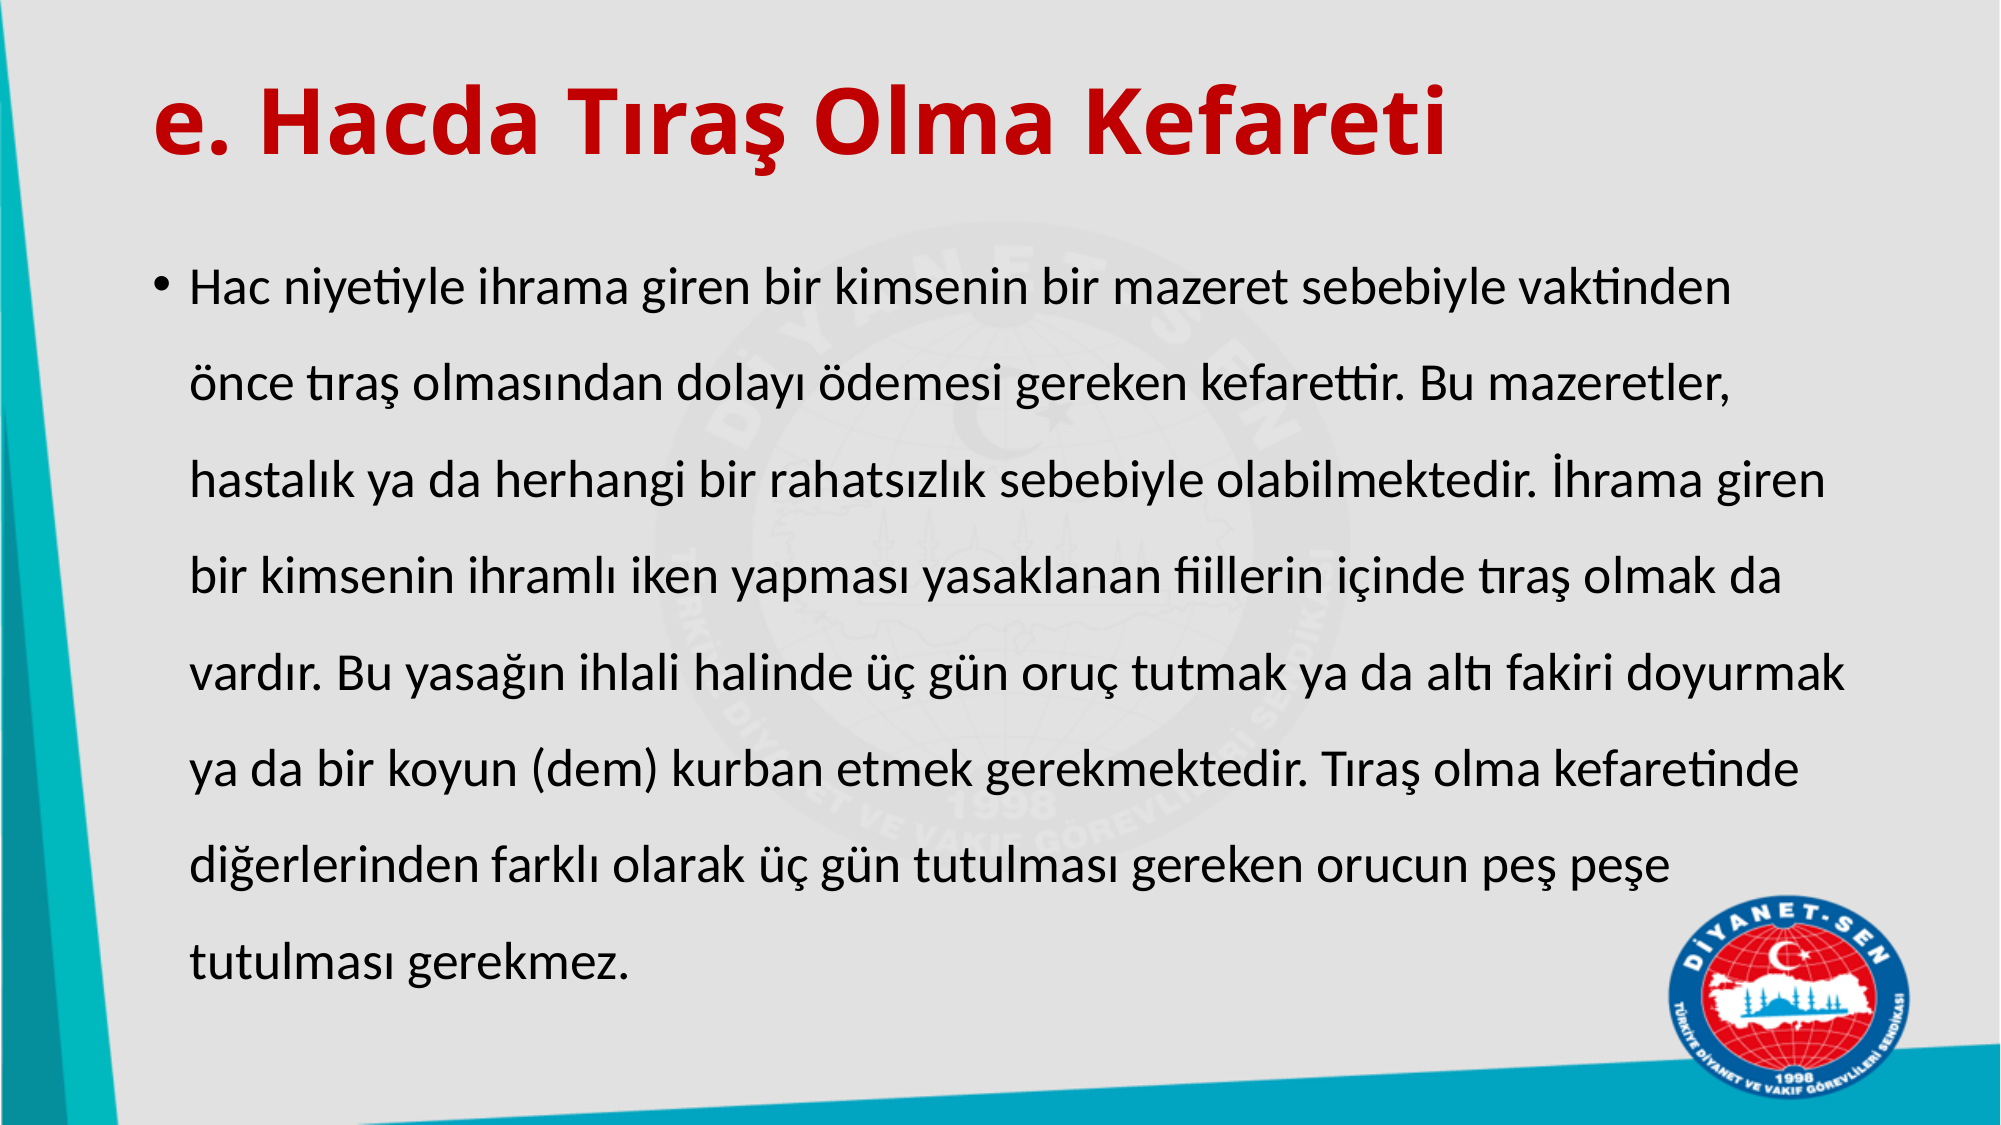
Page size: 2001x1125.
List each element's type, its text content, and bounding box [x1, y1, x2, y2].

title e. Hacda Tıraş Olma Kefareti [137, 59, 1863, 191]
list Hac niyetiyle ihrama giren bir kimsenin bir mazeret sebebiyle vaktinden önce tıraş olmasından dolayı ödemesi gereken kefarettir. Bu mazeretler, hastalık ya da herhangi bir rahatsızlık sebebiyle olabilmektedir. İhrama giren bir kimsenin ihramlı iken yapması yasaklanan fiillerin içinde tıraş olmak da vardır. Bu yasağın ihlali halinde üç gün oruç tutmak ya da altı fakiri doyurmak ya da bir koyun (dem) kurban etmek gerekmektedir. Tıraş olma kefaretinde diğerlerinden farklı olarak üç gün tutulması gereken orucun peş peşe tutulması gerekmez. [137, 211, 1863, 1014]
picture [0, 0, 2001, 1125]
